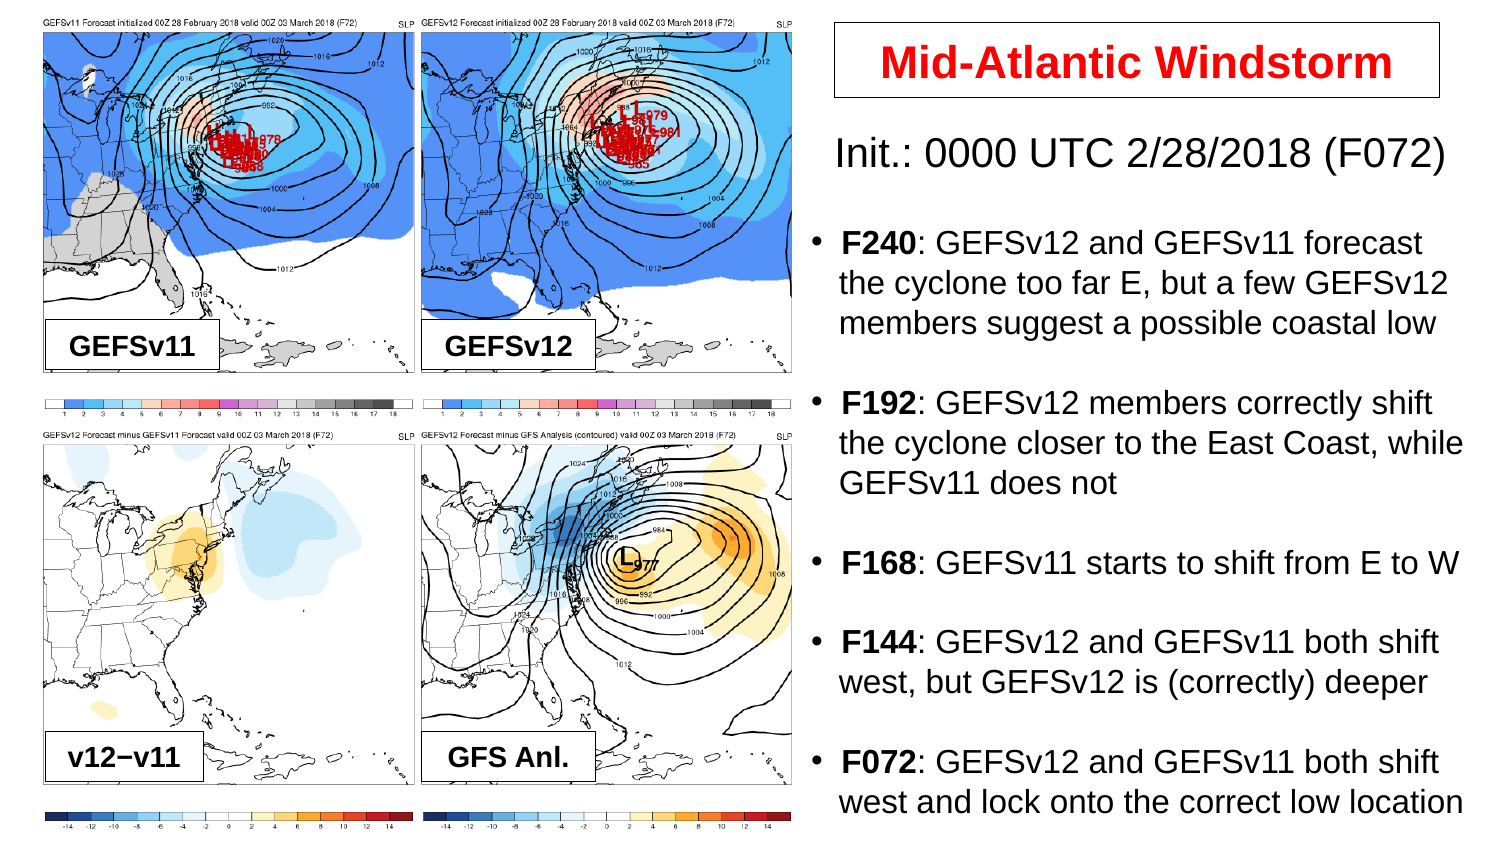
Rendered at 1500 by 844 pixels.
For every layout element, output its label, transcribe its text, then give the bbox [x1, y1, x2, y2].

text_box F240: GEFSv12 and GEFSv11 forecast the cyclone too far E, but a few GEFSv12 members suggest a possible coastal low F192: GEFSv12 members correctly shift the cyclone closer to the East Coast, while GEFSv11 does not F168: GEFSv11 starts to shift from E to W F144: GEFSv12 and GEFSv11 both shift west, but GEFSv12 is (correctly) deeper F072: GEFSv12 and GEFSv11 both shift west and lock onto the correct low location [791, 211, 1500, 844]
picture [41, 19, 792, 829]
text_box Mid-Atlantic Windstorm [834, 22, 1440, 98]
text_box Init.: 0000 UTC 2/28/2018 (F072) [796, 115, 1500, 186]
